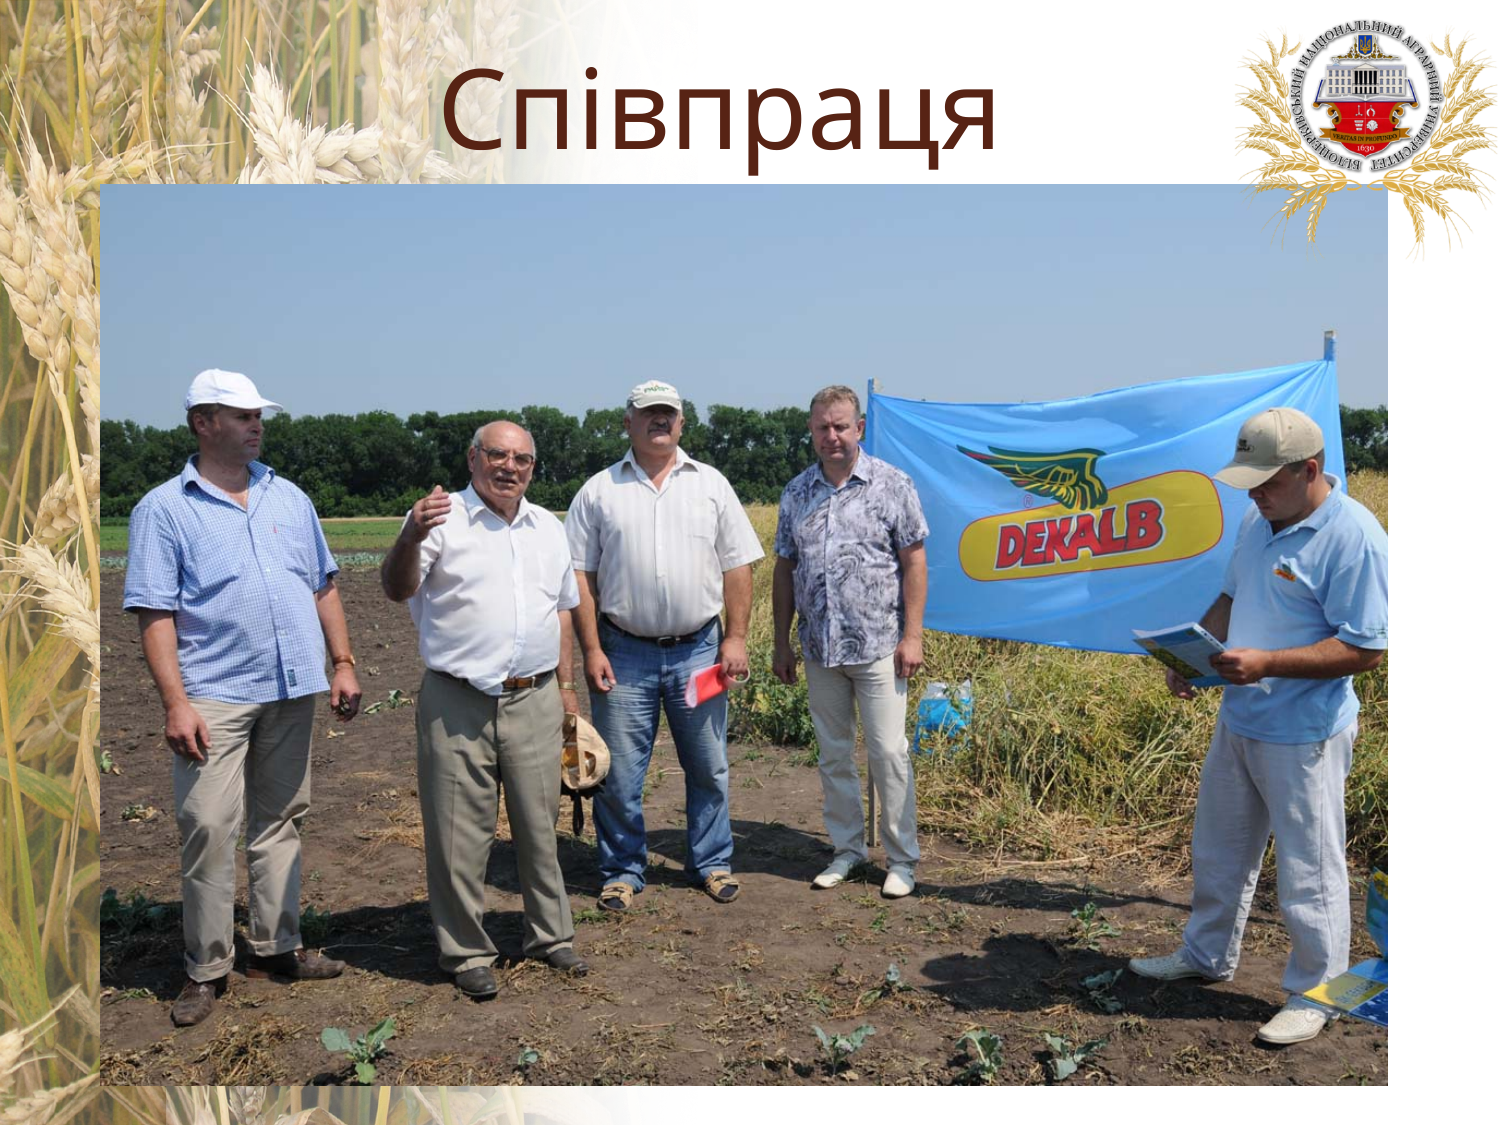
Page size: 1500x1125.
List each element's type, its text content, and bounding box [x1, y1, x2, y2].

title Співпраця [705, 30, 1140, 180]
picture [0, 0, 1500, 1125]
